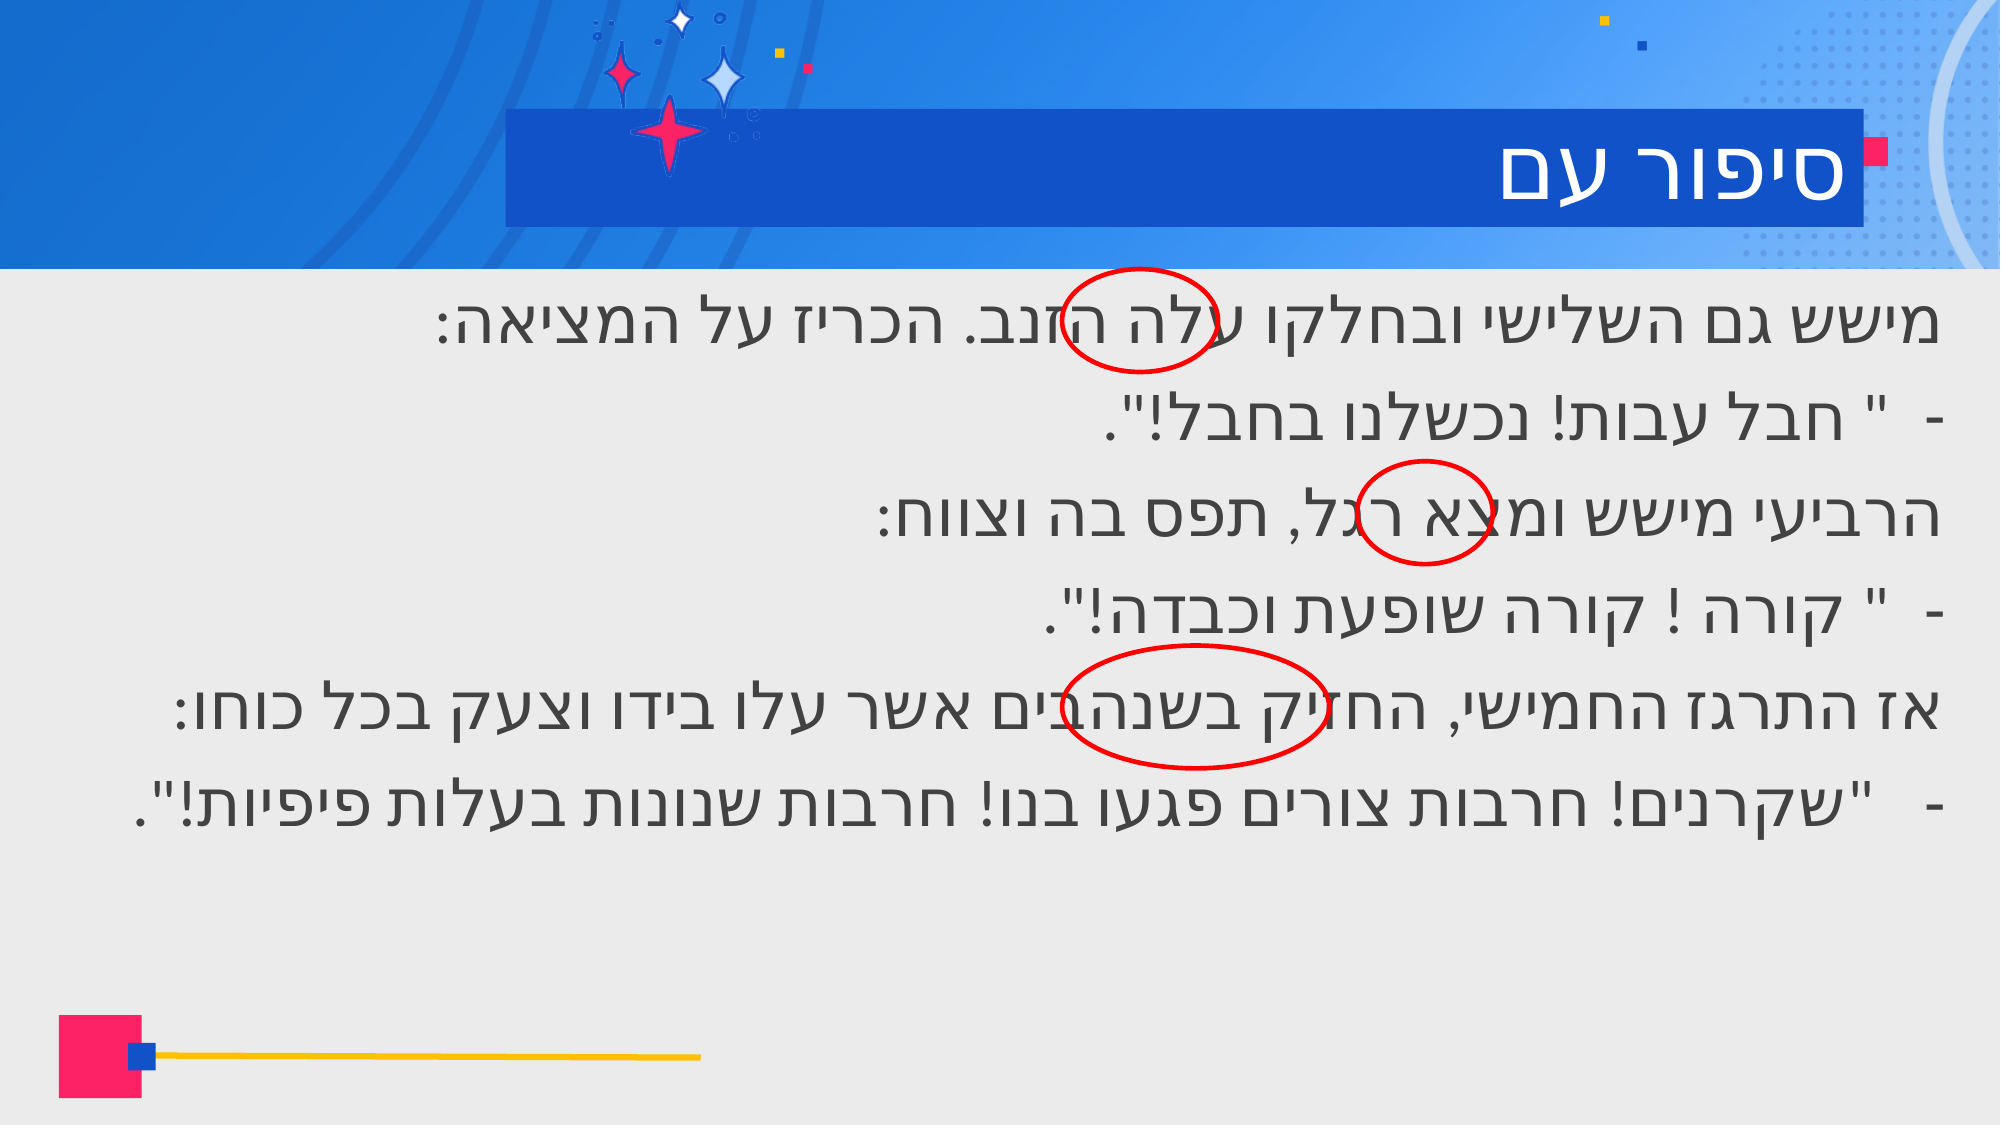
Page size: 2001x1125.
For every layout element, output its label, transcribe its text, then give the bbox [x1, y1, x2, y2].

list מישש גם השלישי ובחלקו עלה הזנב. הכריז על המציאה: " חבל עבות! נכשלנו בחבל!". הרביעי מישש ומצא רגל, תפס בה וצווח: " קורה ! קורה שופעת וכבדה!". אז התרגז החמישי, החזיק בשנהבים אשר עלו בידו וצעק בכל כוחו: "שקרנים! חרבות צורים פגעו בנו! חרבות שנונות בעלות פיפיות!". [47, 269, 1961, 1125]
text_box [1061, 268, 1220, 374]
title סיפור עם [505, 108, 1864, 227]
text_box [1061, 644, 1331, 770]
text_box [1356, 460, 1494, 566]
picture [0, 0, 2000, 269]
